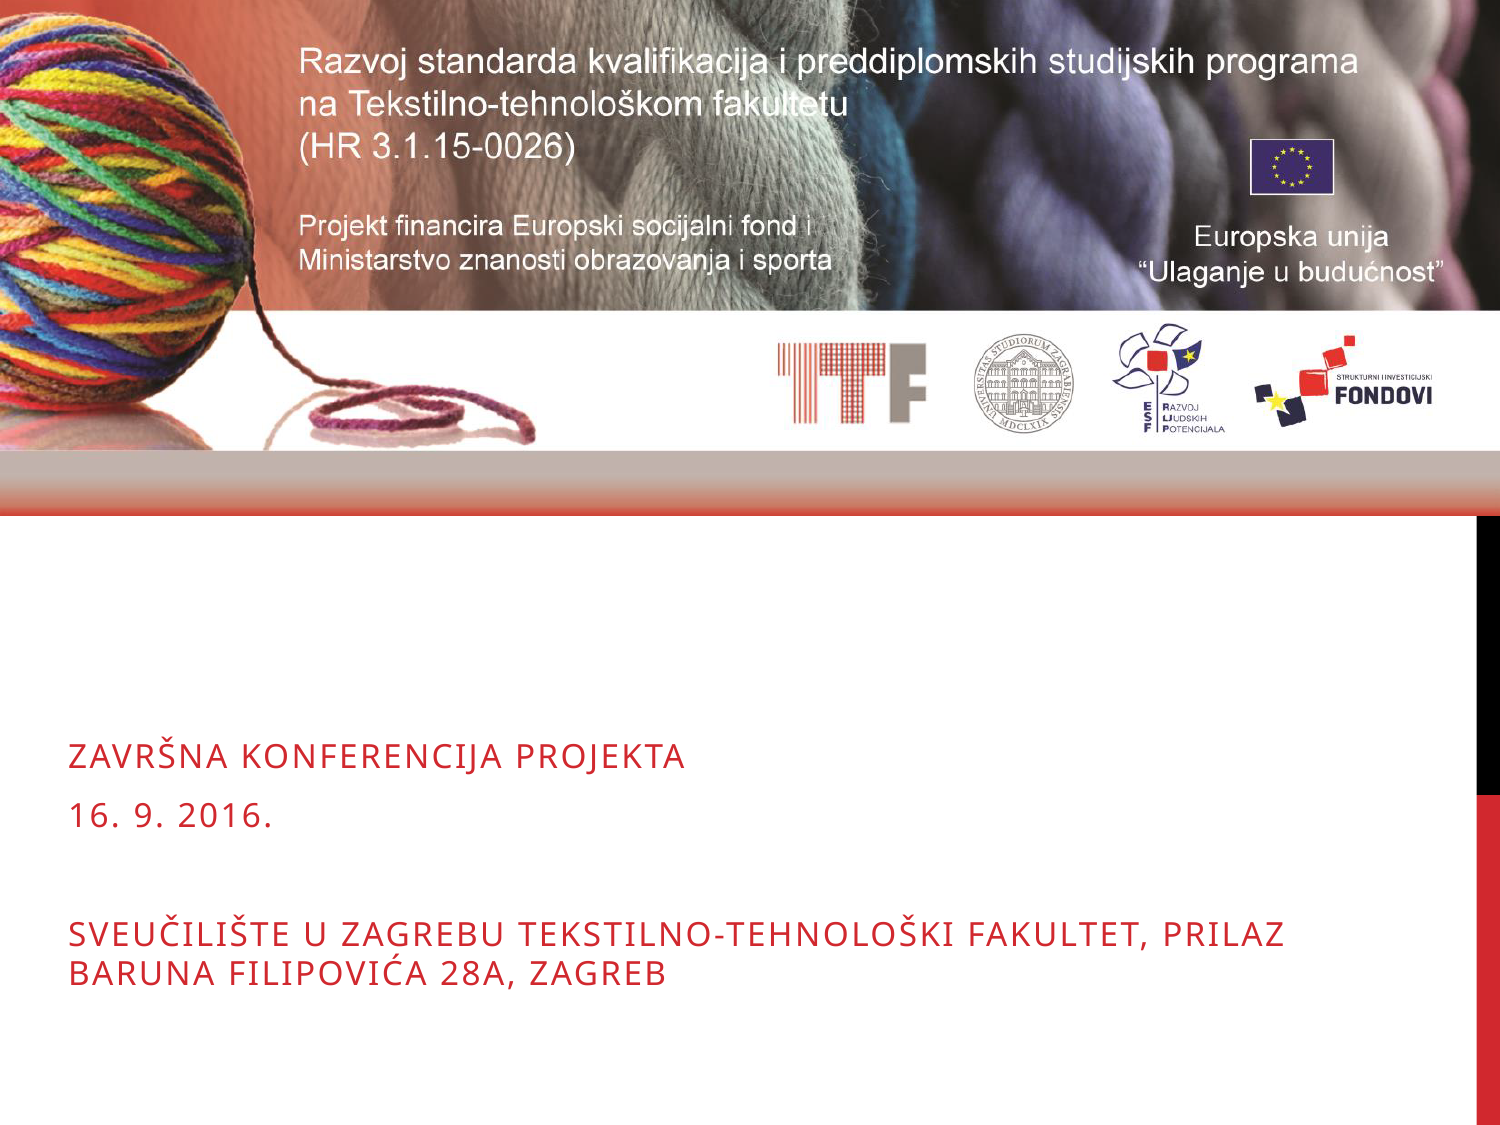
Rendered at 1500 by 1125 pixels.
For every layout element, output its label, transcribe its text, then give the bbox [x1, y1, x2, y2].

subtitle Završna konferencija projekta 16. 9. 2016. Sveučilište u Zagrebu Tekstilno-tehnološki fakultet, Prilaz baruna Filipovića 28a, Zagreb [53, 727, 1424, 1016]
picture [0, 0, 1500, 516]
